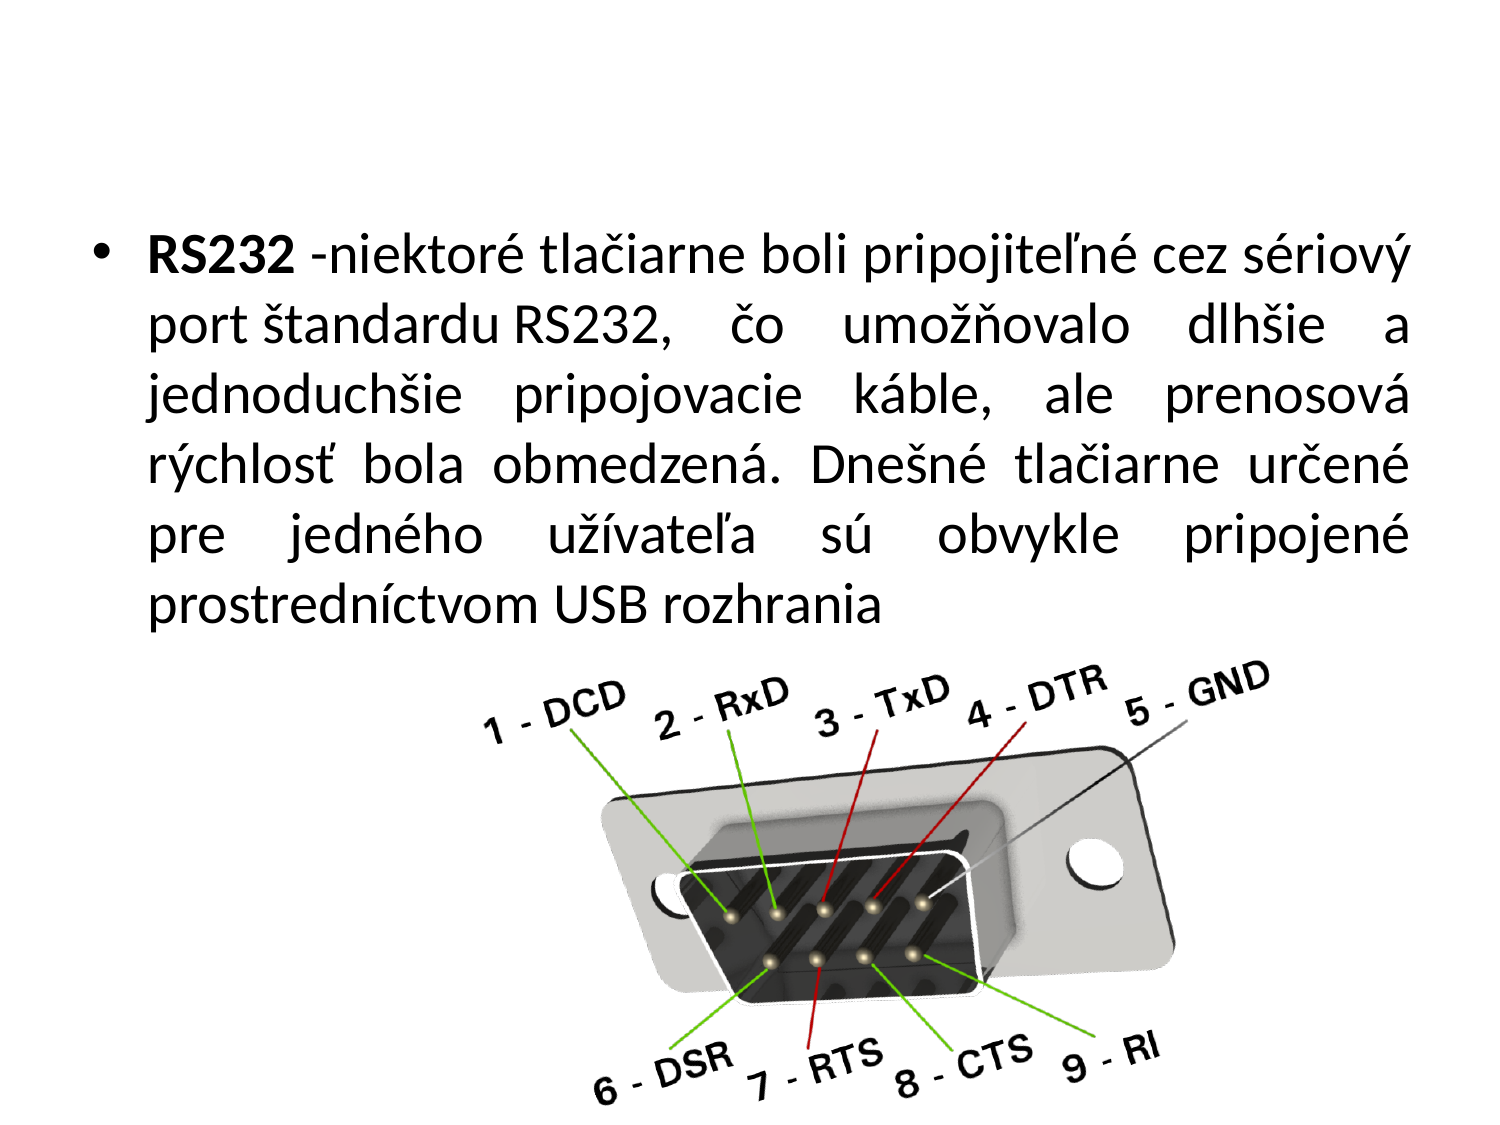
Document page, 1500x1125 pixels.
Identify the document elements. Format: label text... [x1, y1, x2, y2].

picture [480, 492, 1368, 1125]
list RS232 -niektoré tlačiarne boli pripojiteľné cez sériový port štandardu RS232, čo umožňovalo dlhšie a jednoduchšie pripojovacie káble, ale prenosová rýchlosť bola obmedzená. Dnešné tlačiarne určené pre jedného užívateľa sú obvykle pripojené prostredníctvom USB rozhrania [76, 208, 1427, 951]
